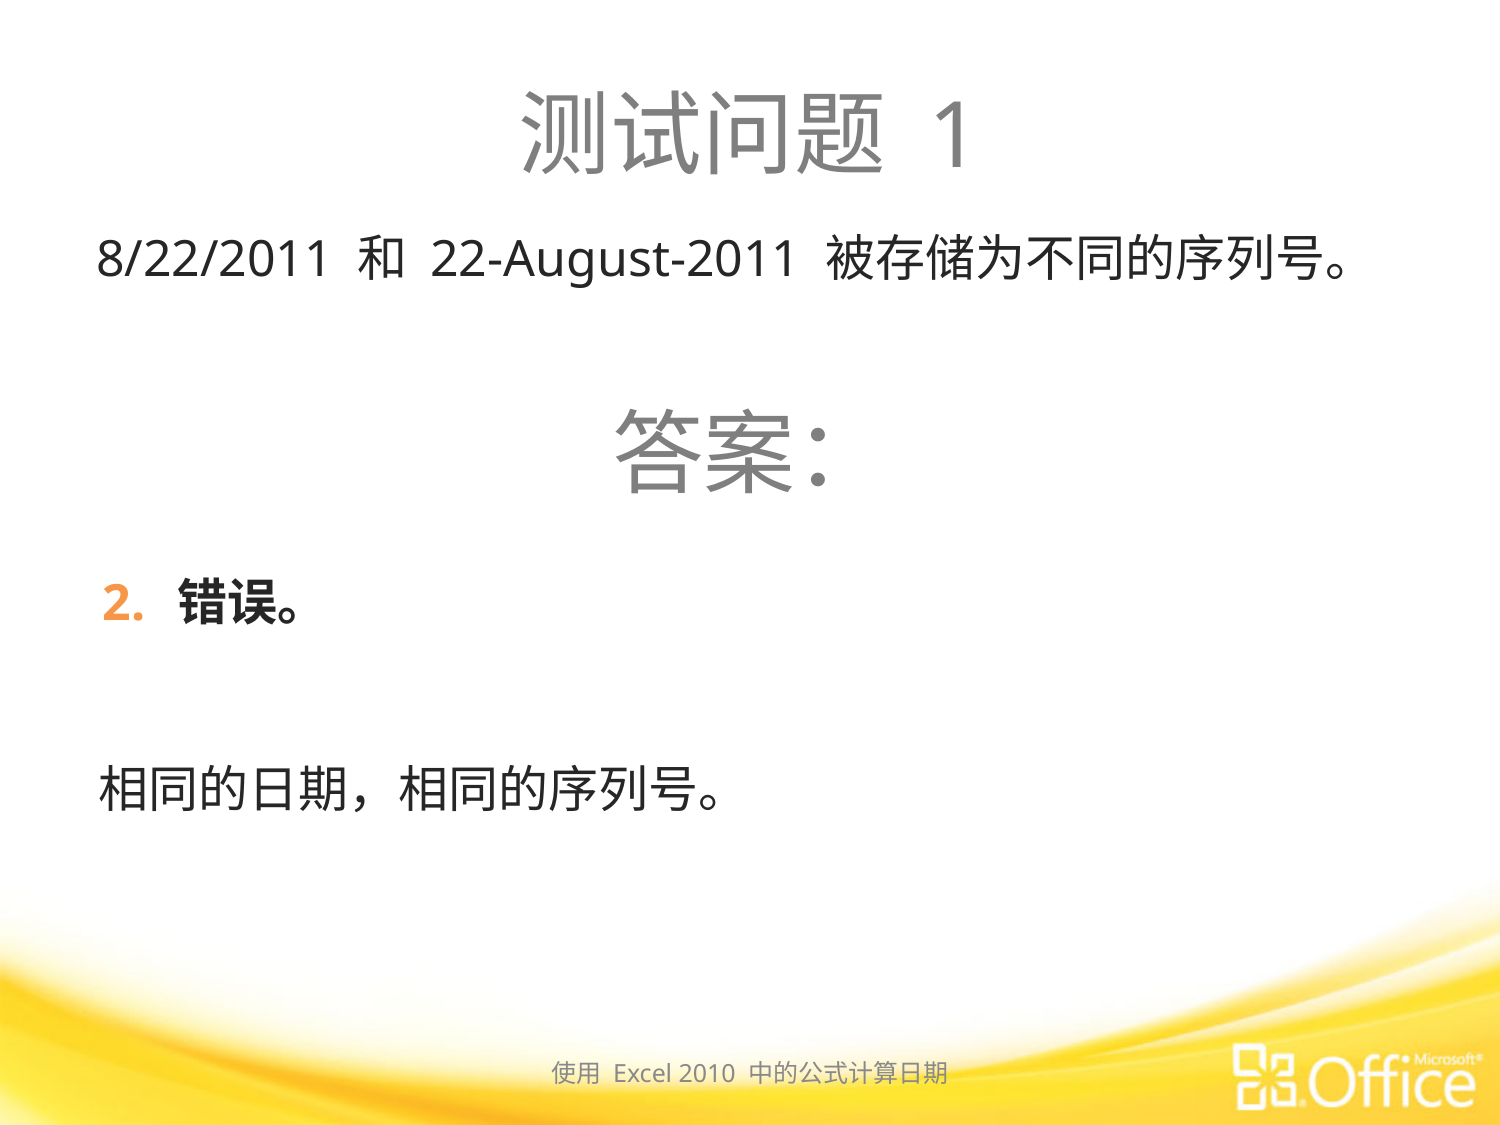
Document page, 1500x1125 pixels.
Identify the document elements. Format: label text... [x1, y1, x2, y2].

list 相同的日期，相同的序列号。 [83, 750, 1434, 975]
text_box 答案： [74, 374, 1425, 525]
text_box 错误。 [87, 562, 1438, 687]
list 8/22/2011 和 22-August-2011 被存储为不同的序列号。 [80, 225, 1431, 350]
footer 使用 Excel 2010 中的公式计算日期 [425, 1042, 1075, 1103]
picture [0, 0, 1500, 1125]
title 测试问题 1 [75, 55, 1425, 206]
